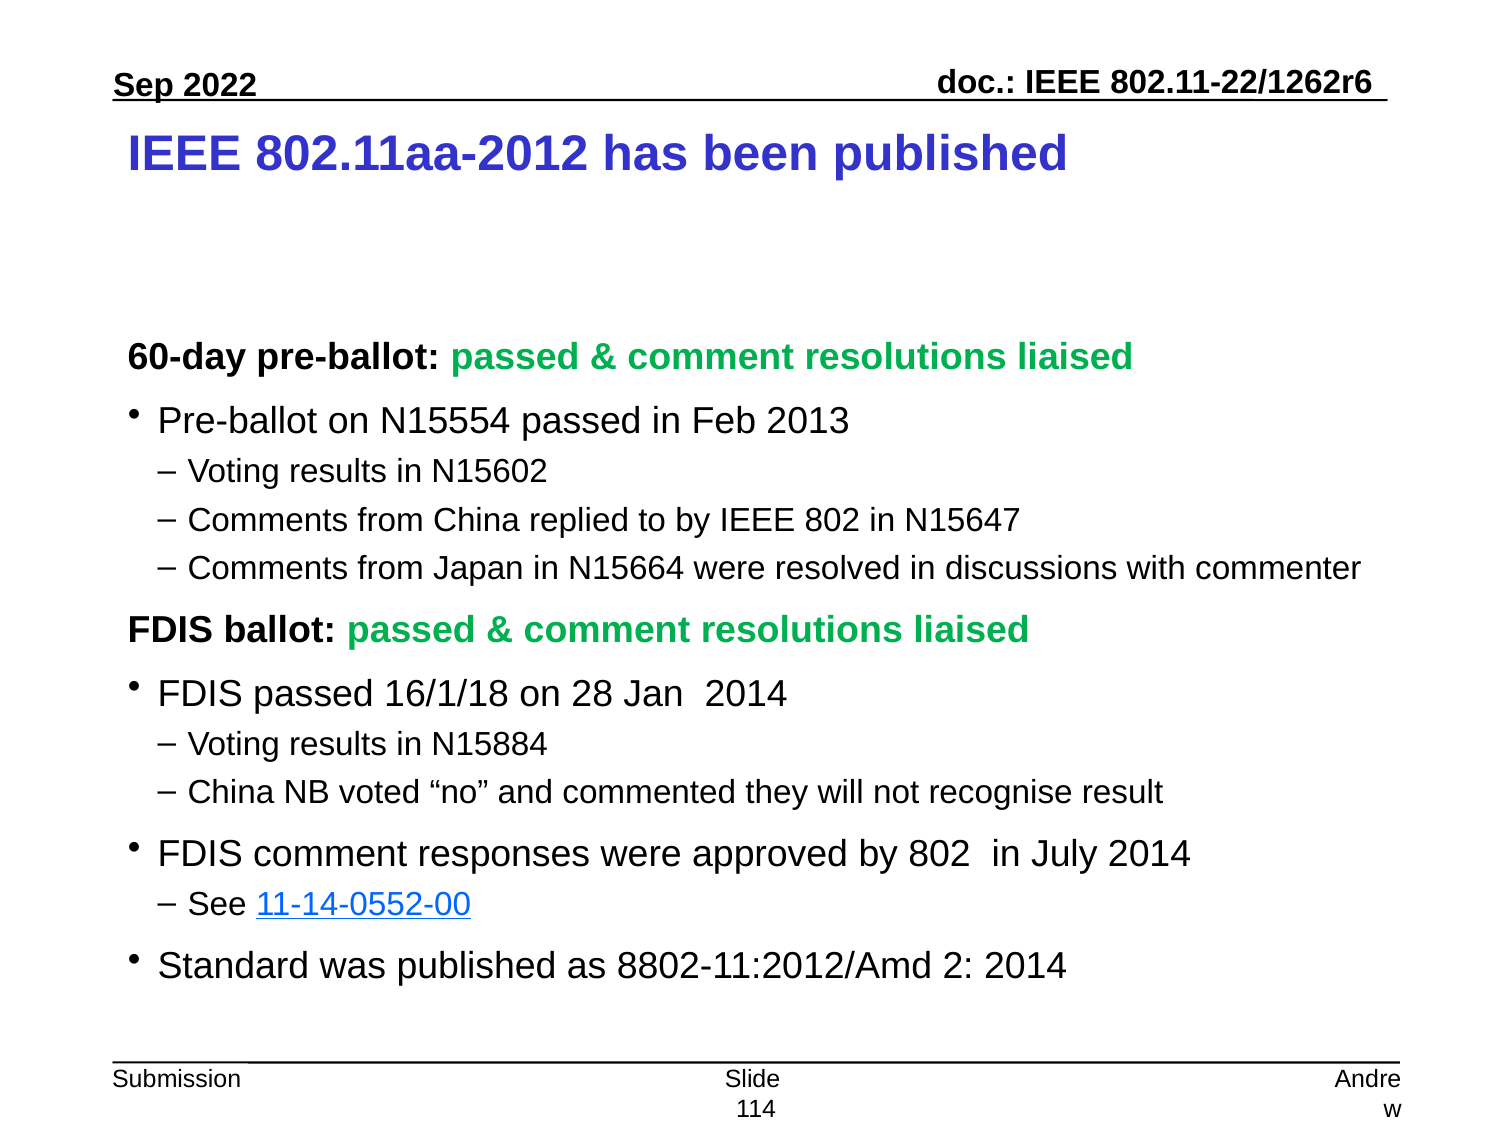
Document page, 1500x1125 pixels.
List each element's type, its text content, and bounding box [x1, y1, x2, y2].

list 60-day pre-ballot: passed & comment resolutions liaised Pre-ballot on N15554 passed in Feb 2013 Voting results in N15602 Comments from China replied to by IEEE 802 in N15647 Comments from Japan in N15664 were resolved in discussions with commenter FDIS ballot: passed & comment resolutions liaised FDIS passed 16/1/18 on 28 Jan 2014 Voting results in N15884 China NB voted “no” and commented they will not recognise result FDIS comment responses were approved by 802 in July 2014 See 11-14-0552-00 Standard was published as 8802-11:2012/Amd 2: 2014 [112, 324, 1388, 1000]
title IEEE 802.11aa-2012 has been published [112, 112, 1500, 288]
footer Andrew Myles, Cisco [1320, 1061, 1402, 1093]
slide_number Slide 114 [709, 1061, 803, 1093]
